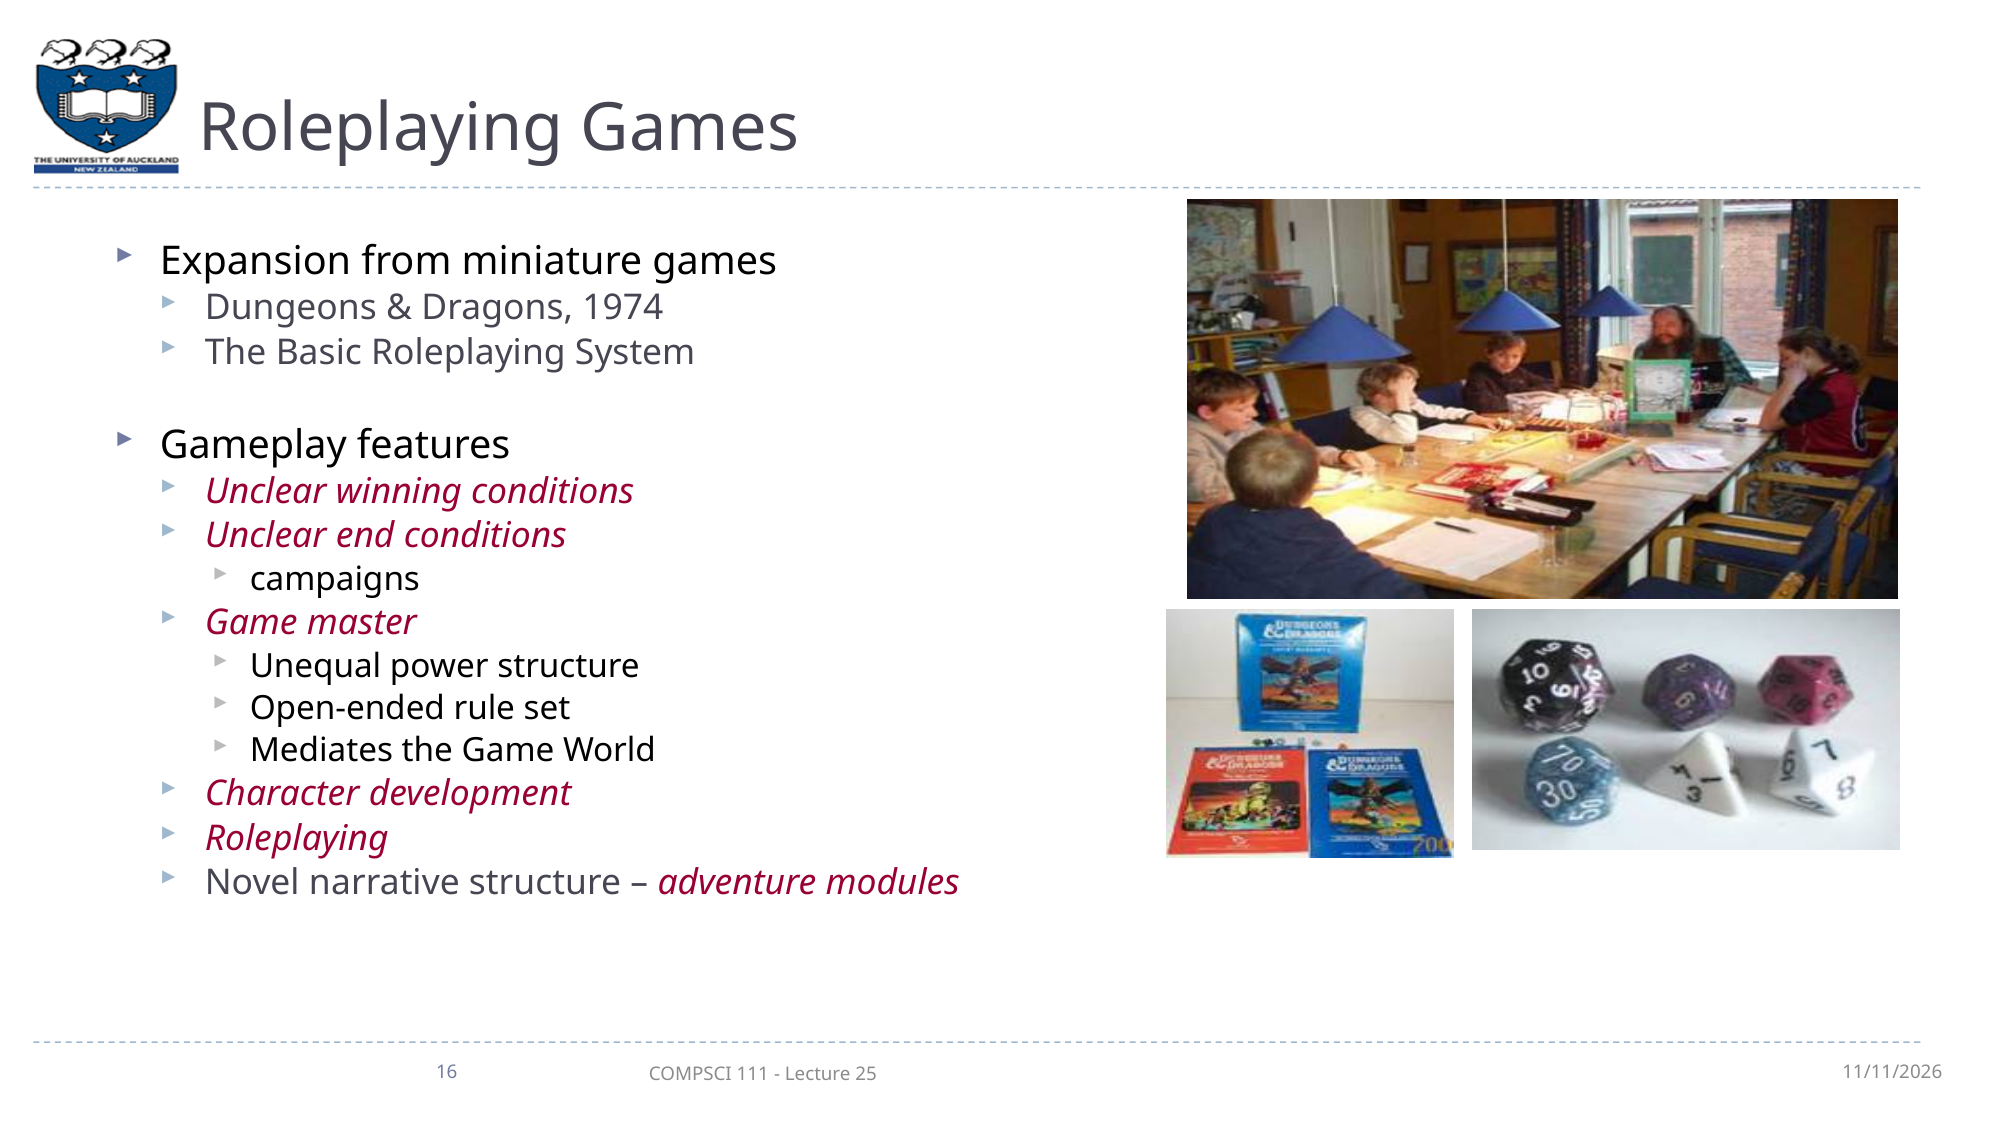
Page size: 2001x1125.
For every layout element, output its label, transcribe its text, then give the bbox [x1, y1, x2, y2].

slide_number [1456, 1042, 1958, 1103]
slide_number 16 [39, 1042, 473, 1103]
list Expansion from miniature games Dungeons & Dragons, 1974 The Basic Roleplaying System Gameplay features Unclear winning conditions Unclear end conditions campaigns Game master Unequal power structure Open-ended rule set Mediates the Game World Character development Roleplaying Novel narrative structure – adventure modules [99, 236, 1282, 1057]
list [1166, 609, 1454, 858]
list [1472, 609, 1900, 850]
title Roleplaying Games [183, 58, 1984, 189]
picture [33, 37, 180, 175]
footer COMPSCI 111 - Lecture 25 [634, 1042, 1401, 1103]
picture [1187, 198, 1899, 599]
